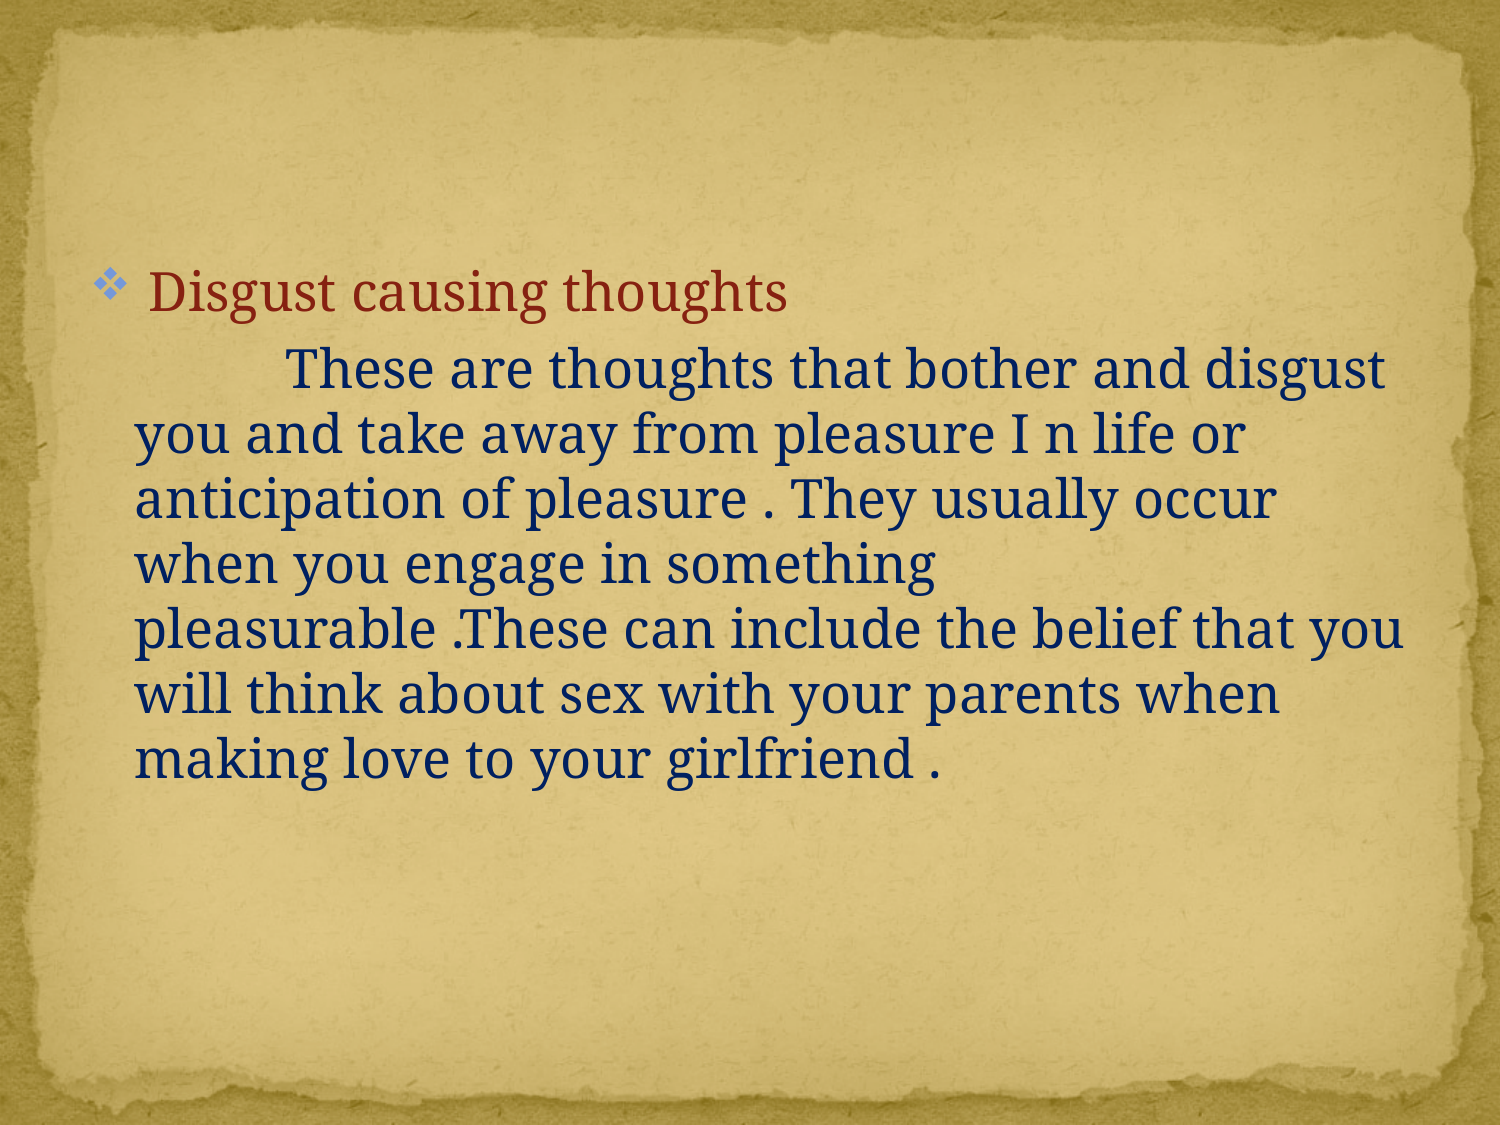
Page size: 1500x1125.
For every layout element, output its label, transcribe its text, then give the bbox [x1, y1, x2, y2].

list Disgust causing thoughts These are thoughts that bother and disgust you and take away from pleasure I n life or anticipation of pleasure . They usually occur when you engage in something pleasurable .These can include the belief that you will think about sex with your parents when making love to your girlfriend . [75, 249, 1425, 1000]
